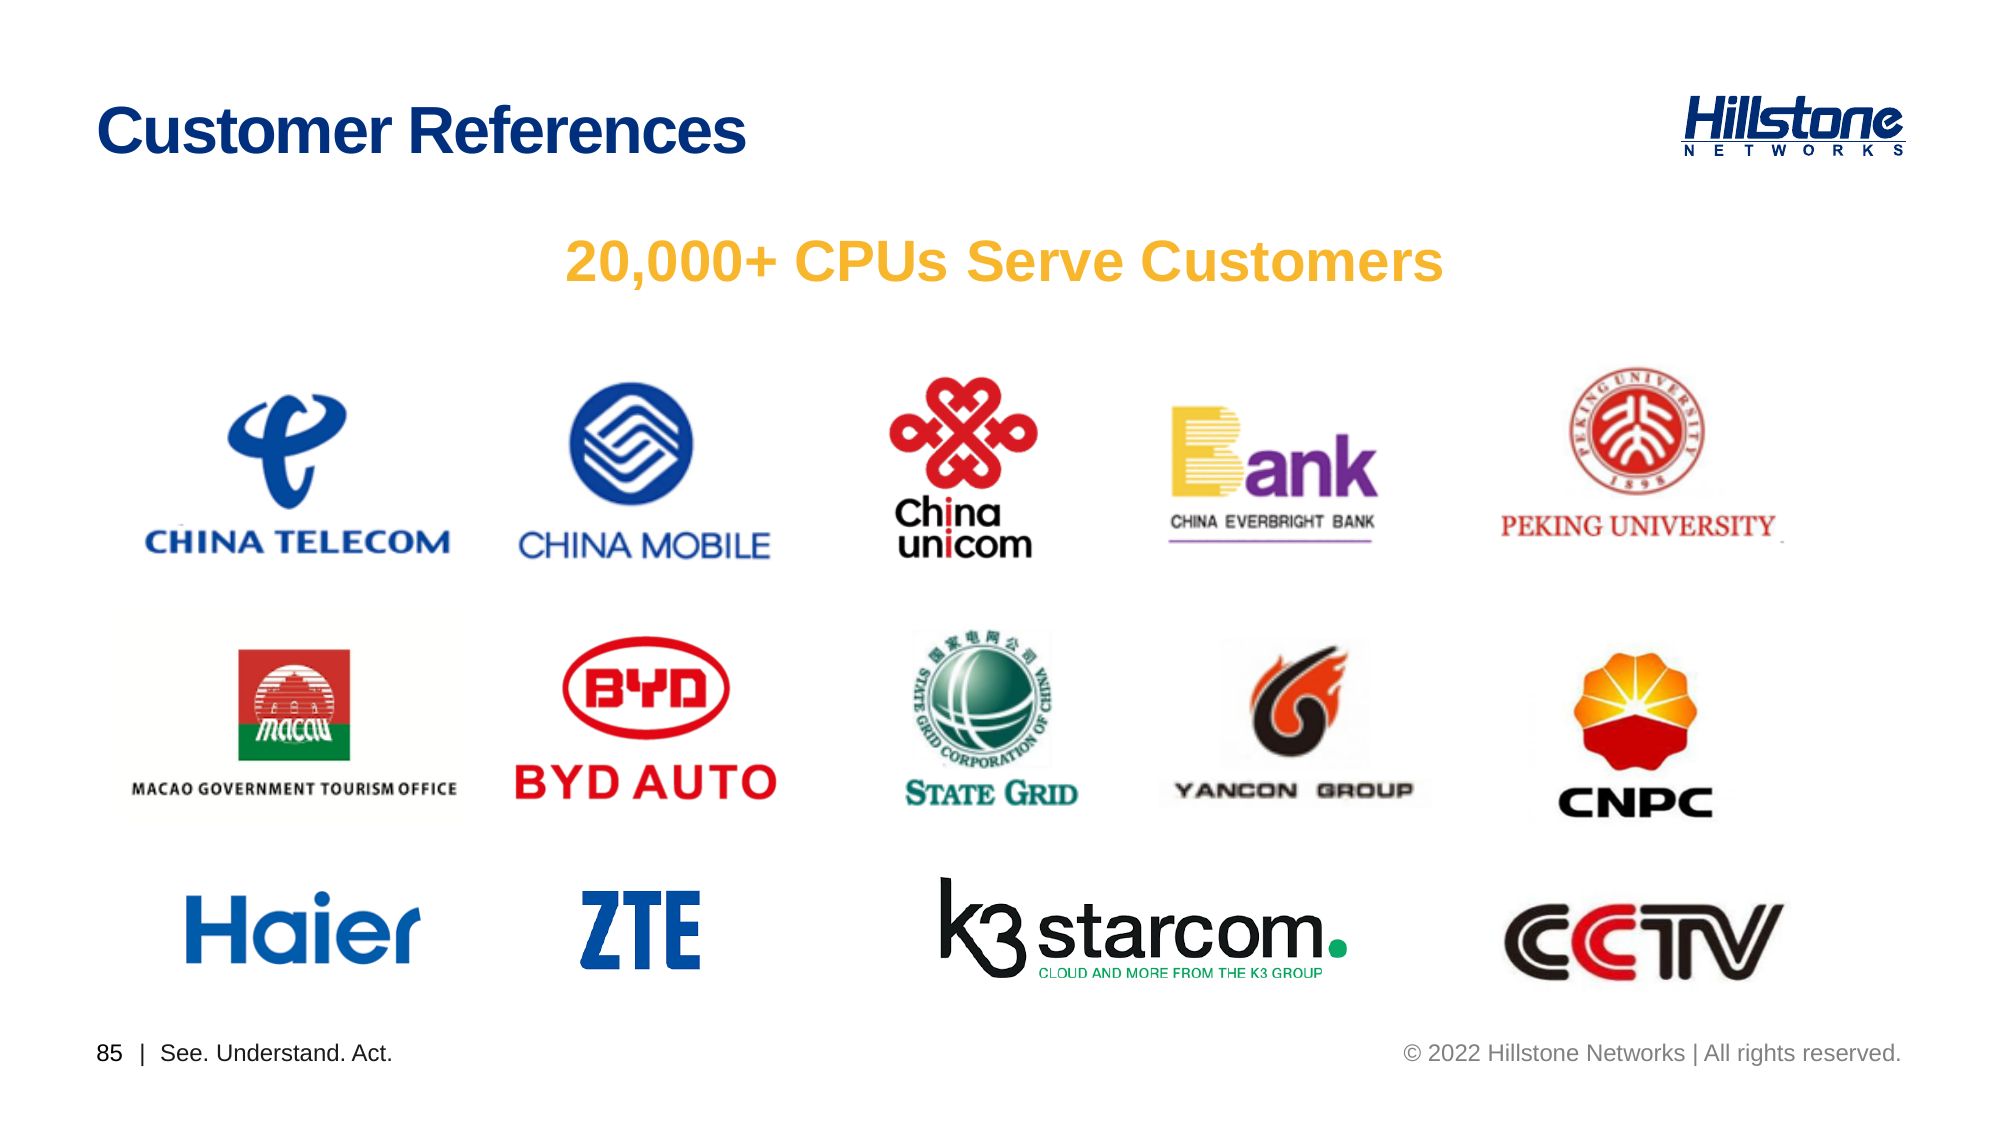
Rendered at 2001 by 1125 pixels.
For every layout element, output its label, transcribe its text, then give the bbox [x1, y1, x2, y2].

text_box 20,000+ CPUs Serve Customers [290, 204, 1722, 312]
picture [118, 377, 471, 966]
picture [1152, 391, 1400, 549]
slide_number 85 [96, 1037, 128, 1067]
picture [849, 354, 1078, 583]
picture [483, 361, 801, 994]
picture [876, 623, 1107, 820]
picture [940, 877, 1347, 978]
picture [1528, 636, 1737, 827]
picture [1486, 869, 1794, 1000]
title Customer References [96, 95, 1655, 256]
picture [1474, 361, 1791, 550]
picture [1152, 625, 1464, 831]
